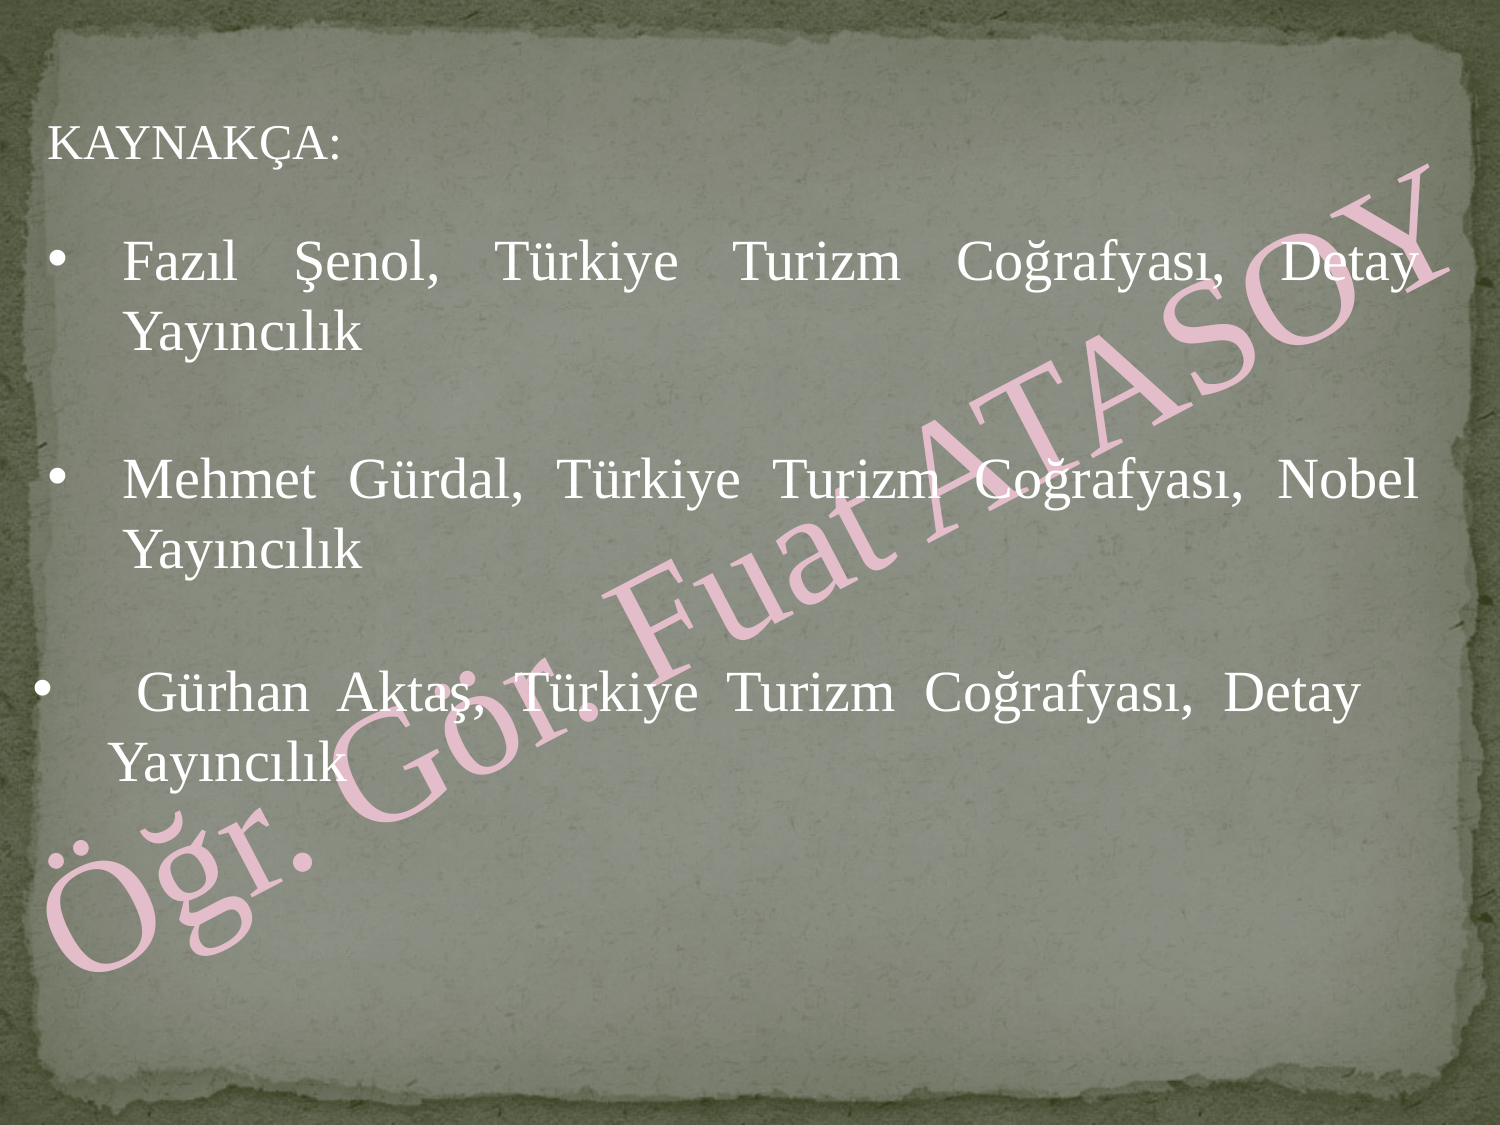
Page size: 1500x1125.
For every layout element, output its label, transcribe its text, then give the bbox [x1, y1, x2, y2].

text_box KAYNAKÇA: Fazıl Şenol, Türkiye Turizm Coğrafyası, Detay Yayıncılık Mehmet Gürdal, Türkiye Turizm Coğrafyası, Nobel Yayıncılık Gürhan Aktaş, Türkiye Turizm Coğrafyası, Detay Yayıncılık [17, 101, 1436, 800]
